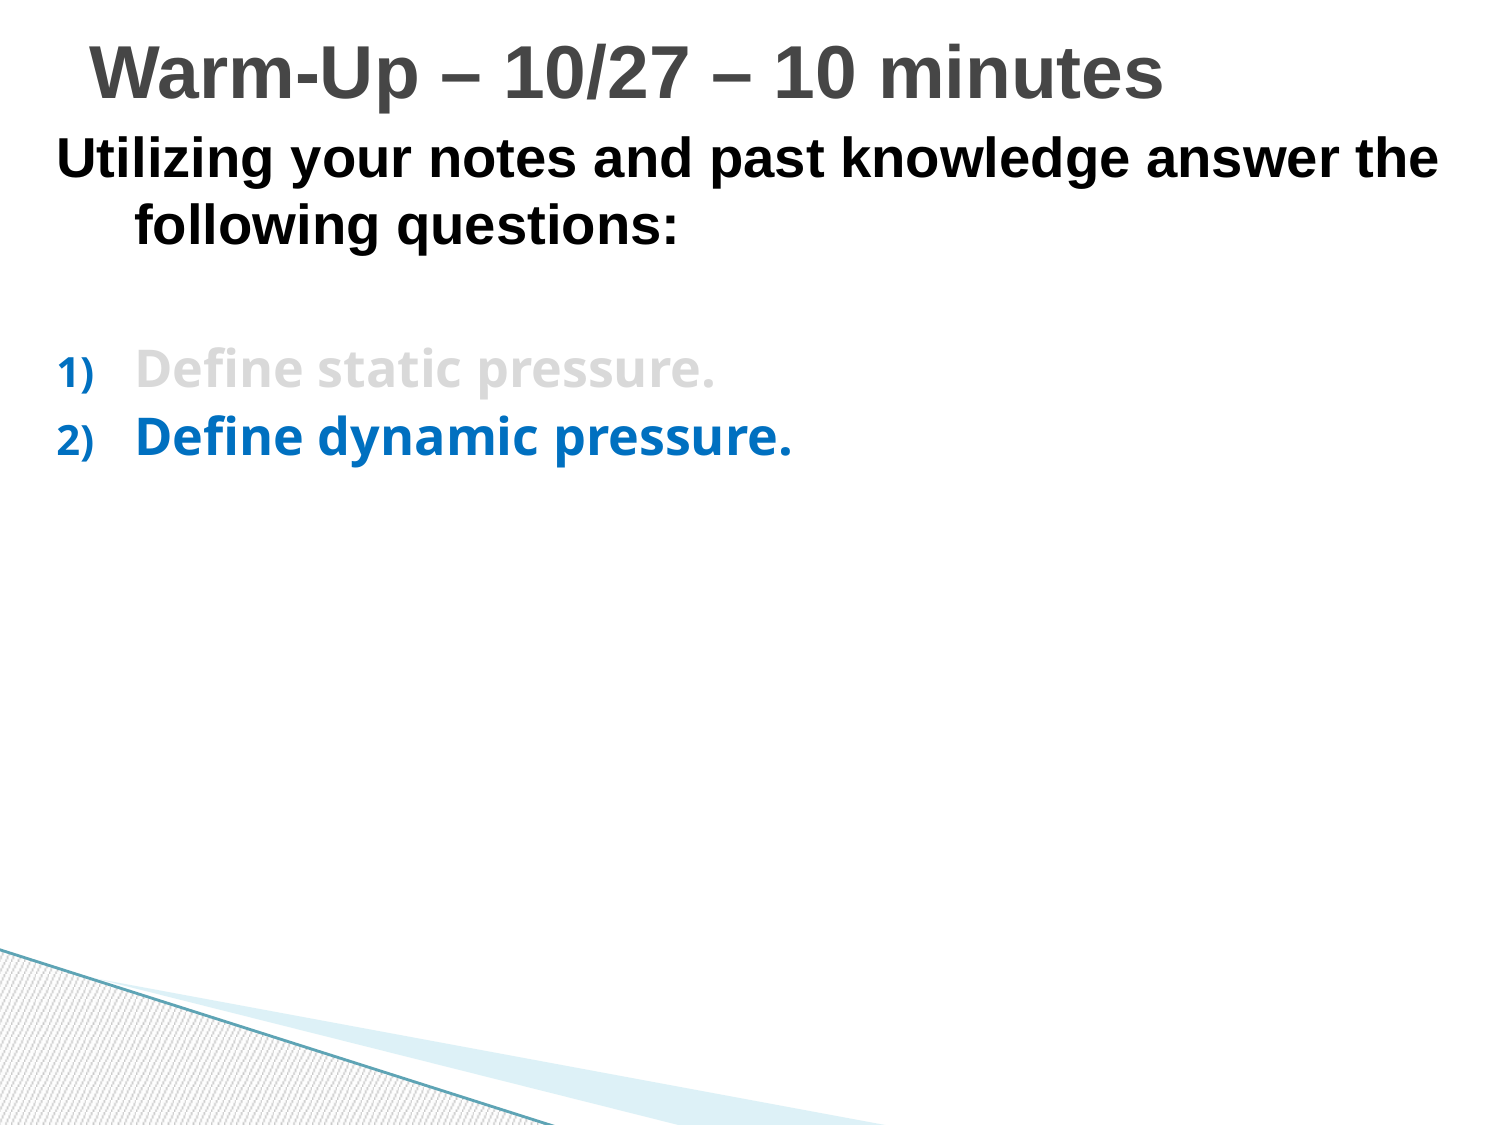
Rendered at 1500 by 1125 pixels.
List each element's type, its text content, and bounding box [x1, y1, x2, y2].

title Warm-Up – 10/27 – 10 minutes [74, 0, 1425, 138]
text_box [0, 951, 547, 1125]
list Utilizing your notes and past knowledge answer the following questions: Define static pressure. Define dynamic pressure. [29, 112, 1471, 1075]
text_box [479, 1075, 886, 1125]
